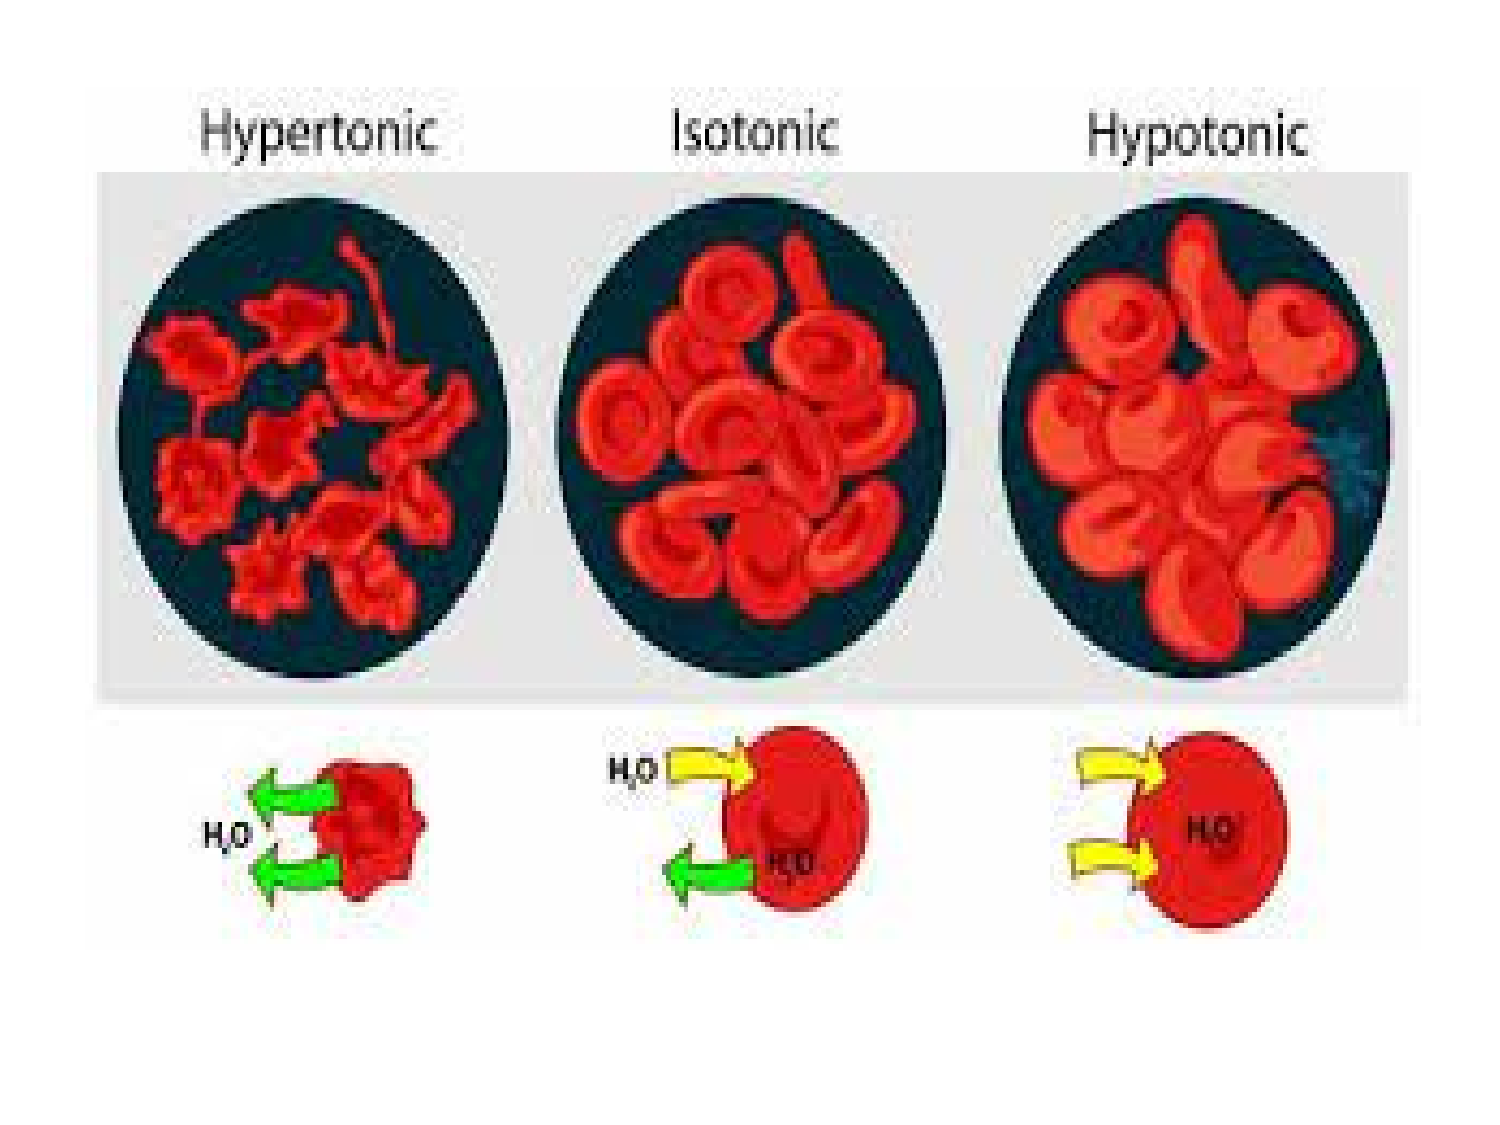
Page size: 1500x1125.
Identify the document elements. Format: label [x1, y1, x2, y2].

picture [84, 87, 1422, 951]
